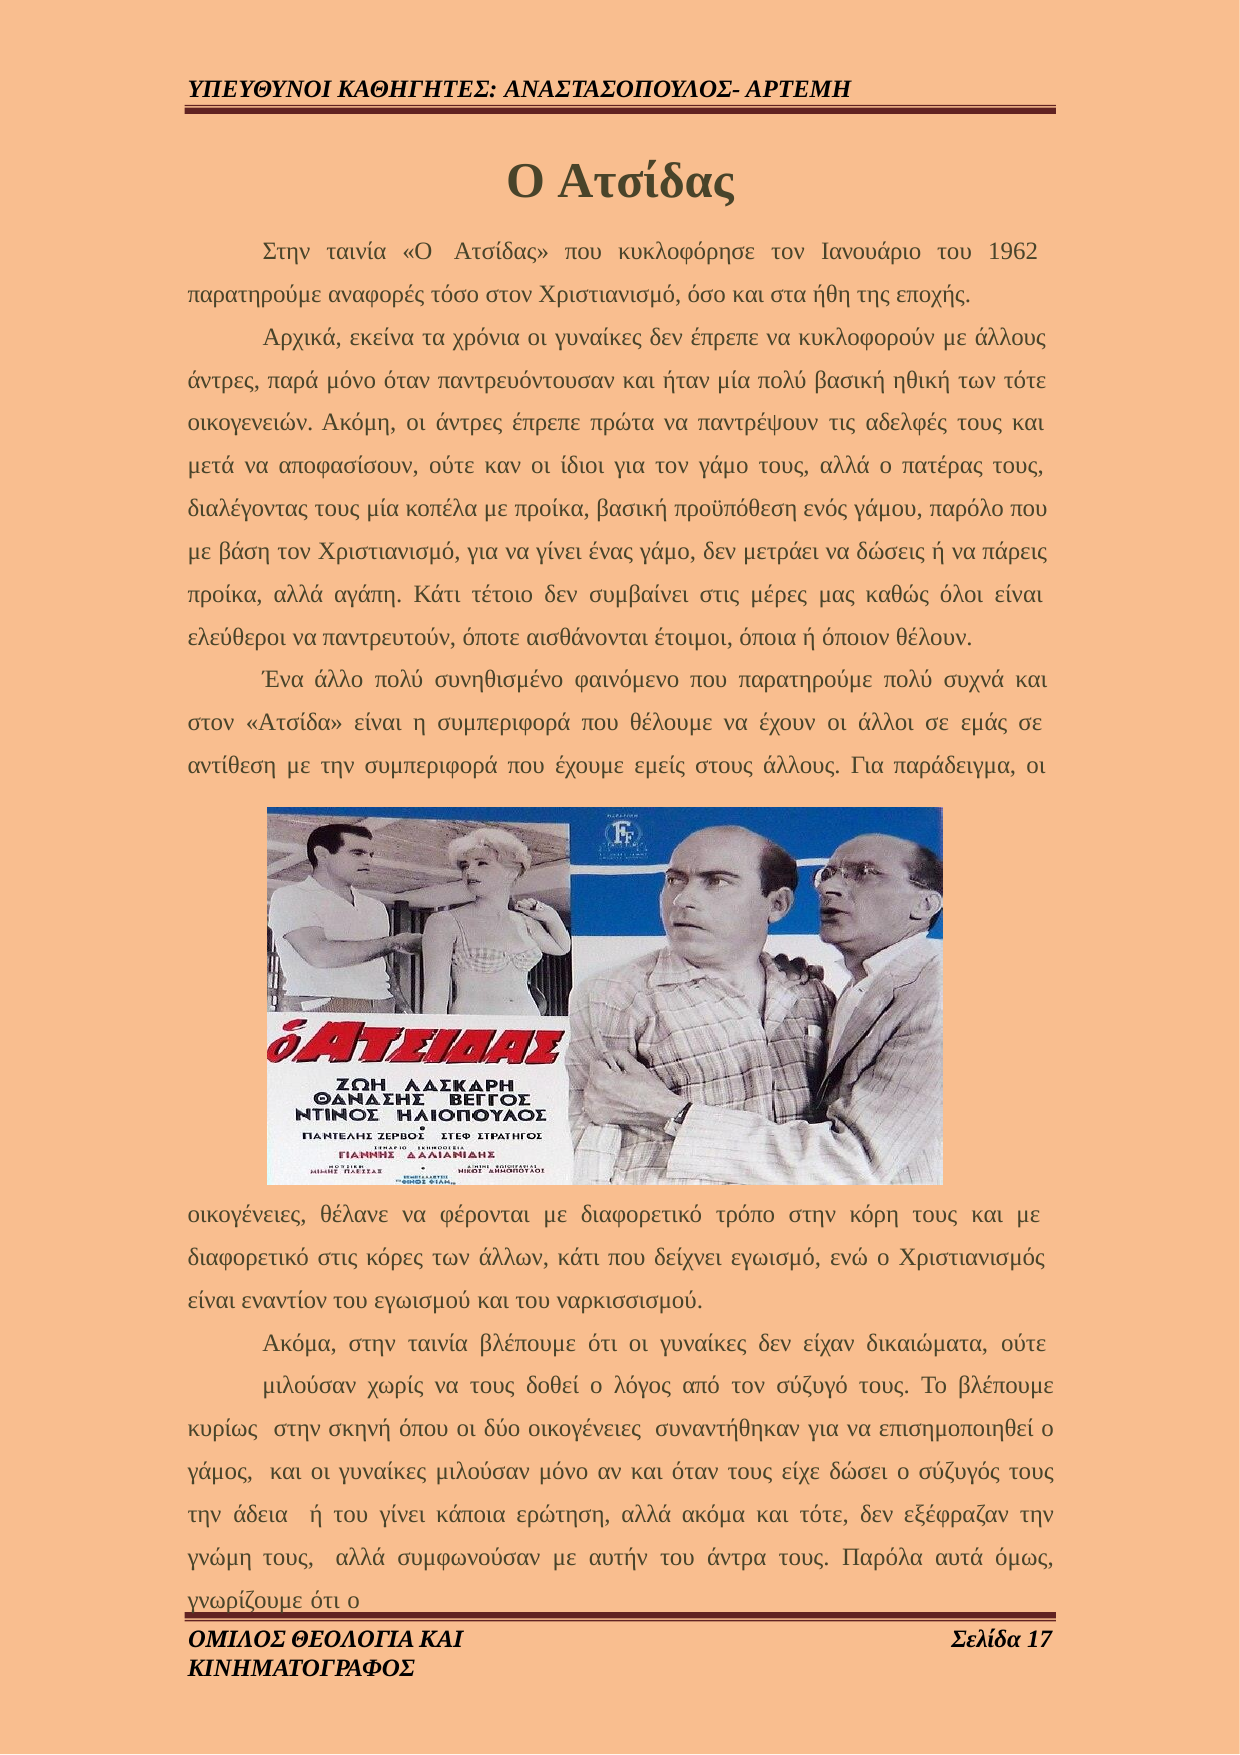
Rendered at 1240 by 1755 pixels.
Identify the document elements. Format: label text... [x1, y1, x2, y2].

slide_number Σελίδα 17 [949, 1622, 1059, 1755]
text_box οικογένειες, θέλανε να φέρονται με διαφορετικό τρόπο στην κόρη τους και με διαφορετικό στις κόρες των άλλων, κάτι που δείχνει εγωισμό, ενώ ο Χριστιανισμός είναι εναντίον του εγωισμού και του ναρκισσισμού. Ακόμα, στην ταινία βλέπουμε ότι οι γυναίκες δεν είχαν δικαιώματα, ούτε μιλούσαν χωρίς να τους δοθεί ο λόγος από τον σύζυγό τους. Το βλέπουμε κυρίως στην σκηνή όπου οι δύο οικογένειες συναντήθηκαν για να επισημοποιηθεί ο γάμος, και οι γυναίκες μιλούσαν μόνο αν και όταν τους είχε δώσει ο σύζυγός τους την άδεια ή του γίνει κάποια ερώτηση, αλλά ακόμα και τότε, δεν εξέφραζαν την γνώμη τους, αλλά συμφωνούσαν με αυτήν του άντρα τους. Παρόλα αυτά όμως, γνωρίζουμε ότι ο [185, 1182, 1056, 1613]
text_box Στην ταινία «Ο Ατσίδας» που κυκλοφόρησε τον Ιανουάριο του 1962 παρατηρούμε αναφορές τόσο στον Χριστιανισμό, όσο και στα ήθη της εποχής. Αρχικά, εκείνα τα χρόνια οι γυναίκες δεν έπρεπε να κυκλοφορούν με άλλους άντρες, παρά μόνο όταν παντρευόντουσαν και ήταν μία πολύ βασική ηθική των τότε οικογενειών. Ακόμη, οι άντρες έπρεπε πρώτα να παντρέψουν τις αδελφές τους και μετά να αποφασίσουν, ούτε καν οι ίδιοι για τον γάμο τους, αλλά ο πατέρας τους, διαλέγοντας τους μία κοπέλα με προίκα, βασική προϋπόθεση ενός γάμου, παρόλο που με βάση τον Χριστιανισμό, για να γίνει ένας γάμο, δεν μετράει να δώσεις ή να πάρεις προίκα, αλλά αγάπη. Κάτι τέτοιο δεν συμβαίνει στις μέρες μας καθώς όλοι είναι ελεύθεροι να παντρευτούν, όποτε αισθάνονται έτοιμοι, όποια ή όποιον θέλουν. Ένα άλλο πολύ συνηθισμένο φαινόμενο που παρατηρούμε πολύ συχνά και στον «Ατσίδα» είναι η συμπεριφορά που θέλουμε να έχουν οι άλλοι σε εμάς σε αντίθεση με την συμπεριφορά που έχουμε εμείς στους άλλους. Για παράδειγμα, οι [185, 219, 1055, 779]
text_box [184, 104, 1056, 114]
title Ο Ατσίδας [504, 144, 737, 219]
text_box [184, 1612, 1056, 1622]
text_box ΥΠΕΥΘΥΝΟΙ ΚΑΘΗΓΗΤΕΣ: ΑΝΑΣΤΑΣΟΠΟΥΛΟΣ- ΑΡΤΕΜΗ [185, 70, 867, 103]
footer ΟΜΙΛΟΣ ΘΕΟΛΟΓΙΑ ΚΑΙ ΚΙΝΗΜΑΤΟΓΡΑΦΟΣ [185, 1622, 672, 1755]
picture [266, 807, 943, 1185]
